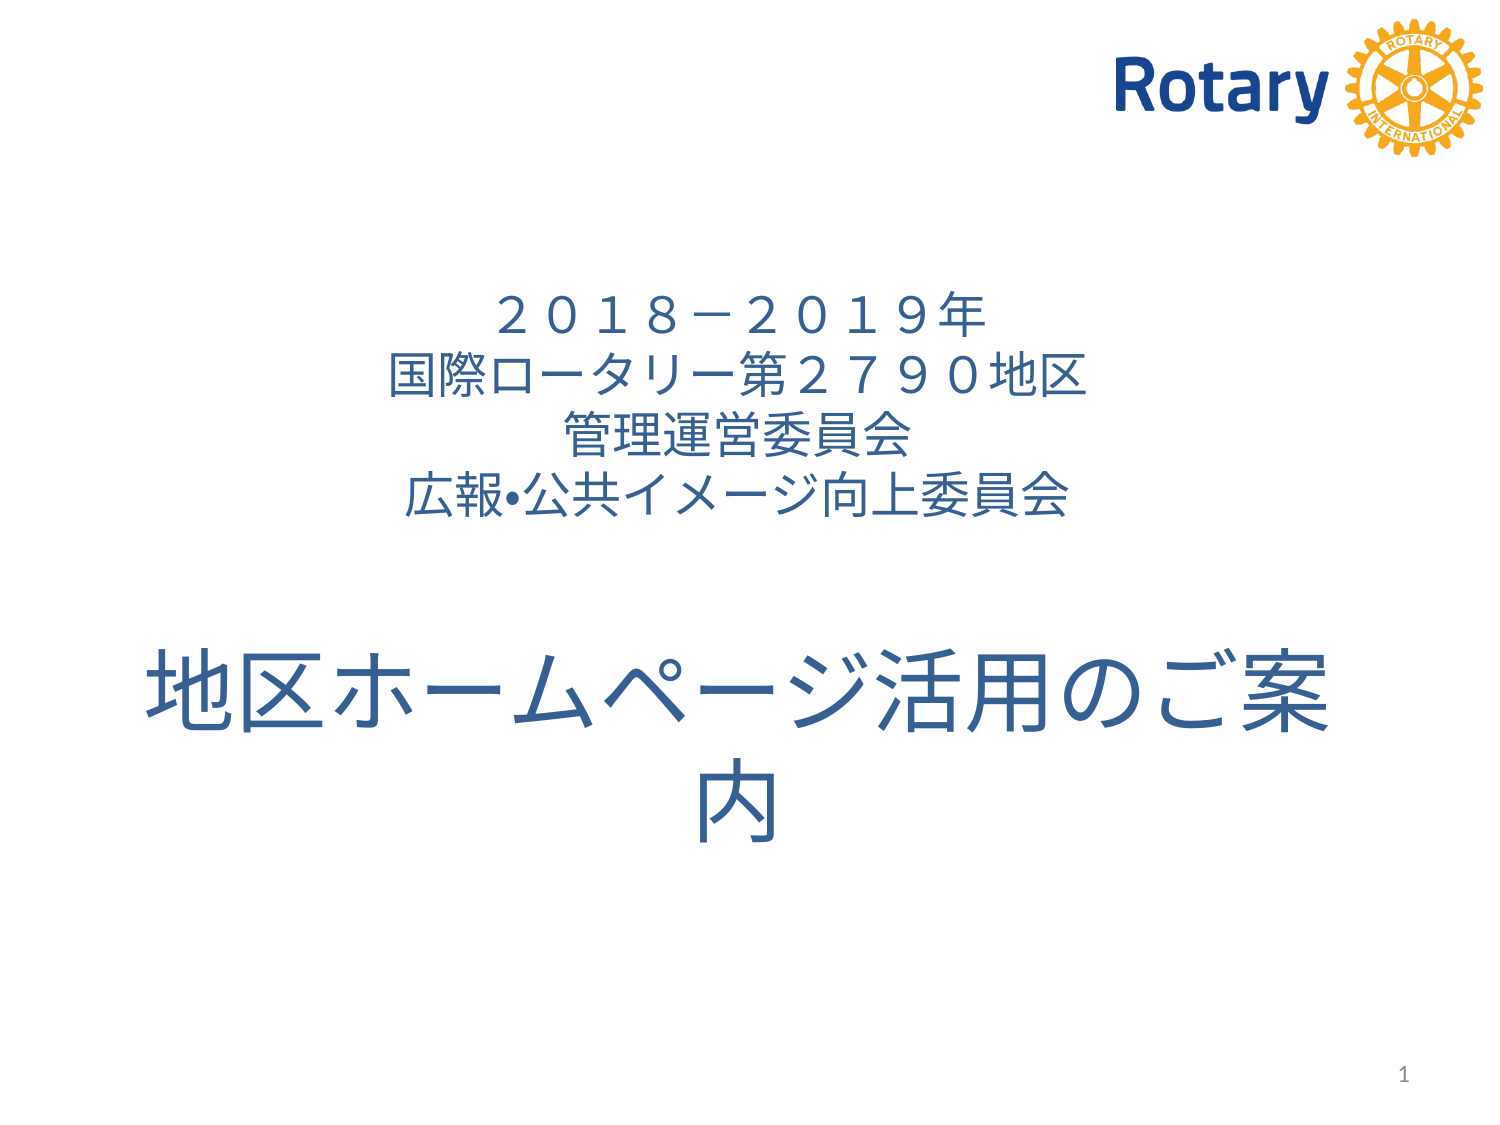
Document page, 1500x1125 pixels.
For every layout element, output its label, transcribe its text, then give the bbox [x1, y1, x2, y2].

picture [1115, 18, 1483, 157]
slide_number 1 [1074, 1042, 1425, 1103]
title ２０１８－２０１９年 国際ロータリー第２７９０地区 管理運営委員会 広報・公共イメージ向上委員会 地区ホームページ活用のご案内 [100, 208, 1376, 929]
